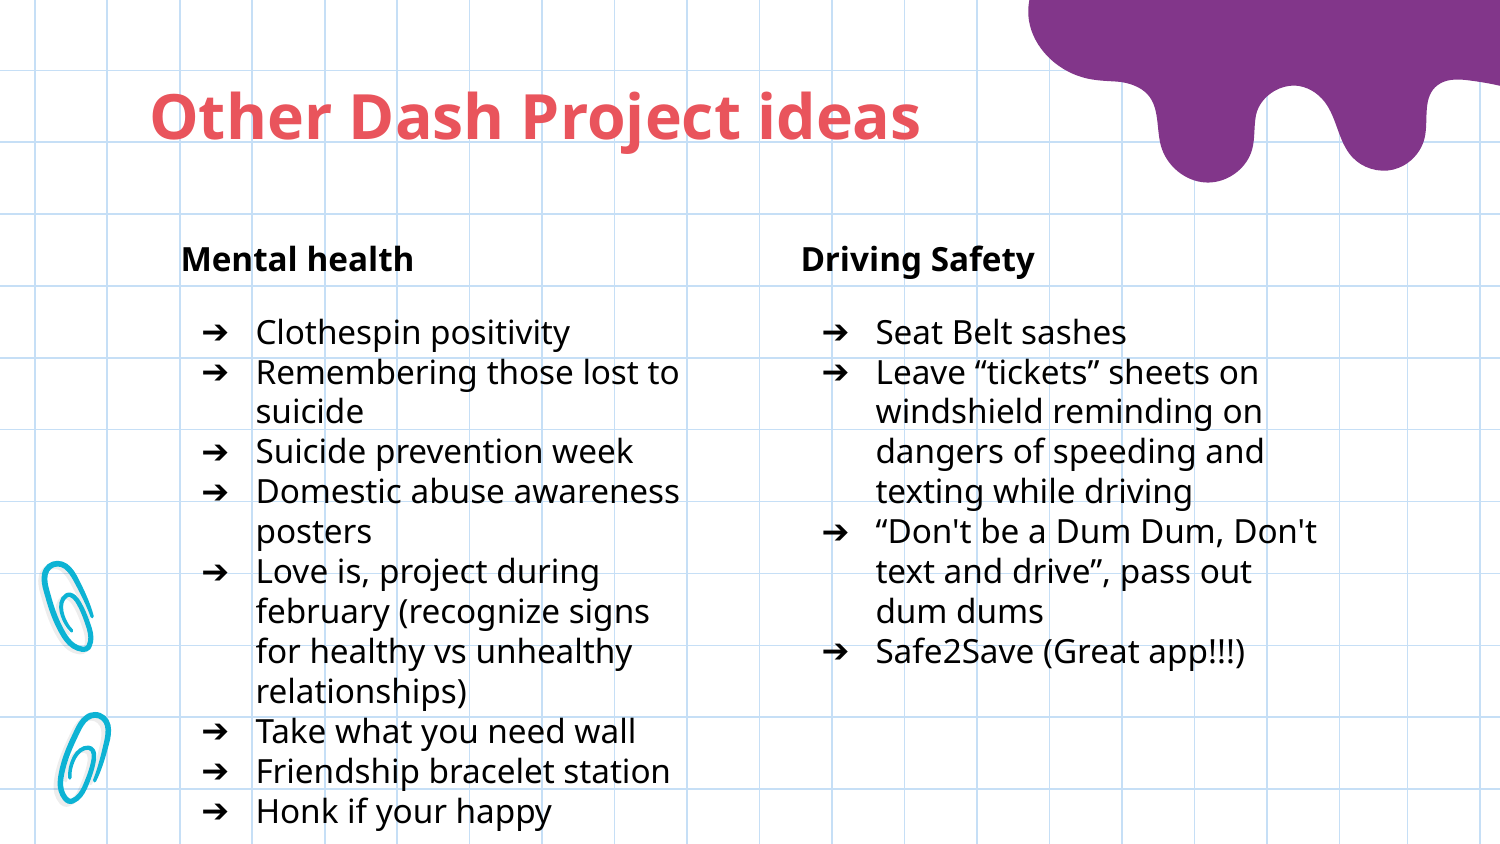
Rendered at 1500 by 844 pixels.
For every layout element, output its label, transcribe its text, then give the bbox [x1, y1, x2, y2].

list Driving Safety Seat Belt sashes Leave “tickets” sheets on windshield reminding on dangers of speeding and texting while driving “Don't be a Dum Dum, Don't text and drive”, pass out dum dums Safe2Save (Great app!!!) [785, 222, 1335, 784]
title Other Dash Project ideas [134, 62, 1042, 232]
list Mental health Clothespin positivity Remembering those lost to suicide Suicide prevention week Domestic abuse awareness posters Love is, project during february (recognize signs for healthy vs unhealthy relationships) Take what you need wall Friendship bracelet station Honk if your happy [165, 222, 715, 784]
